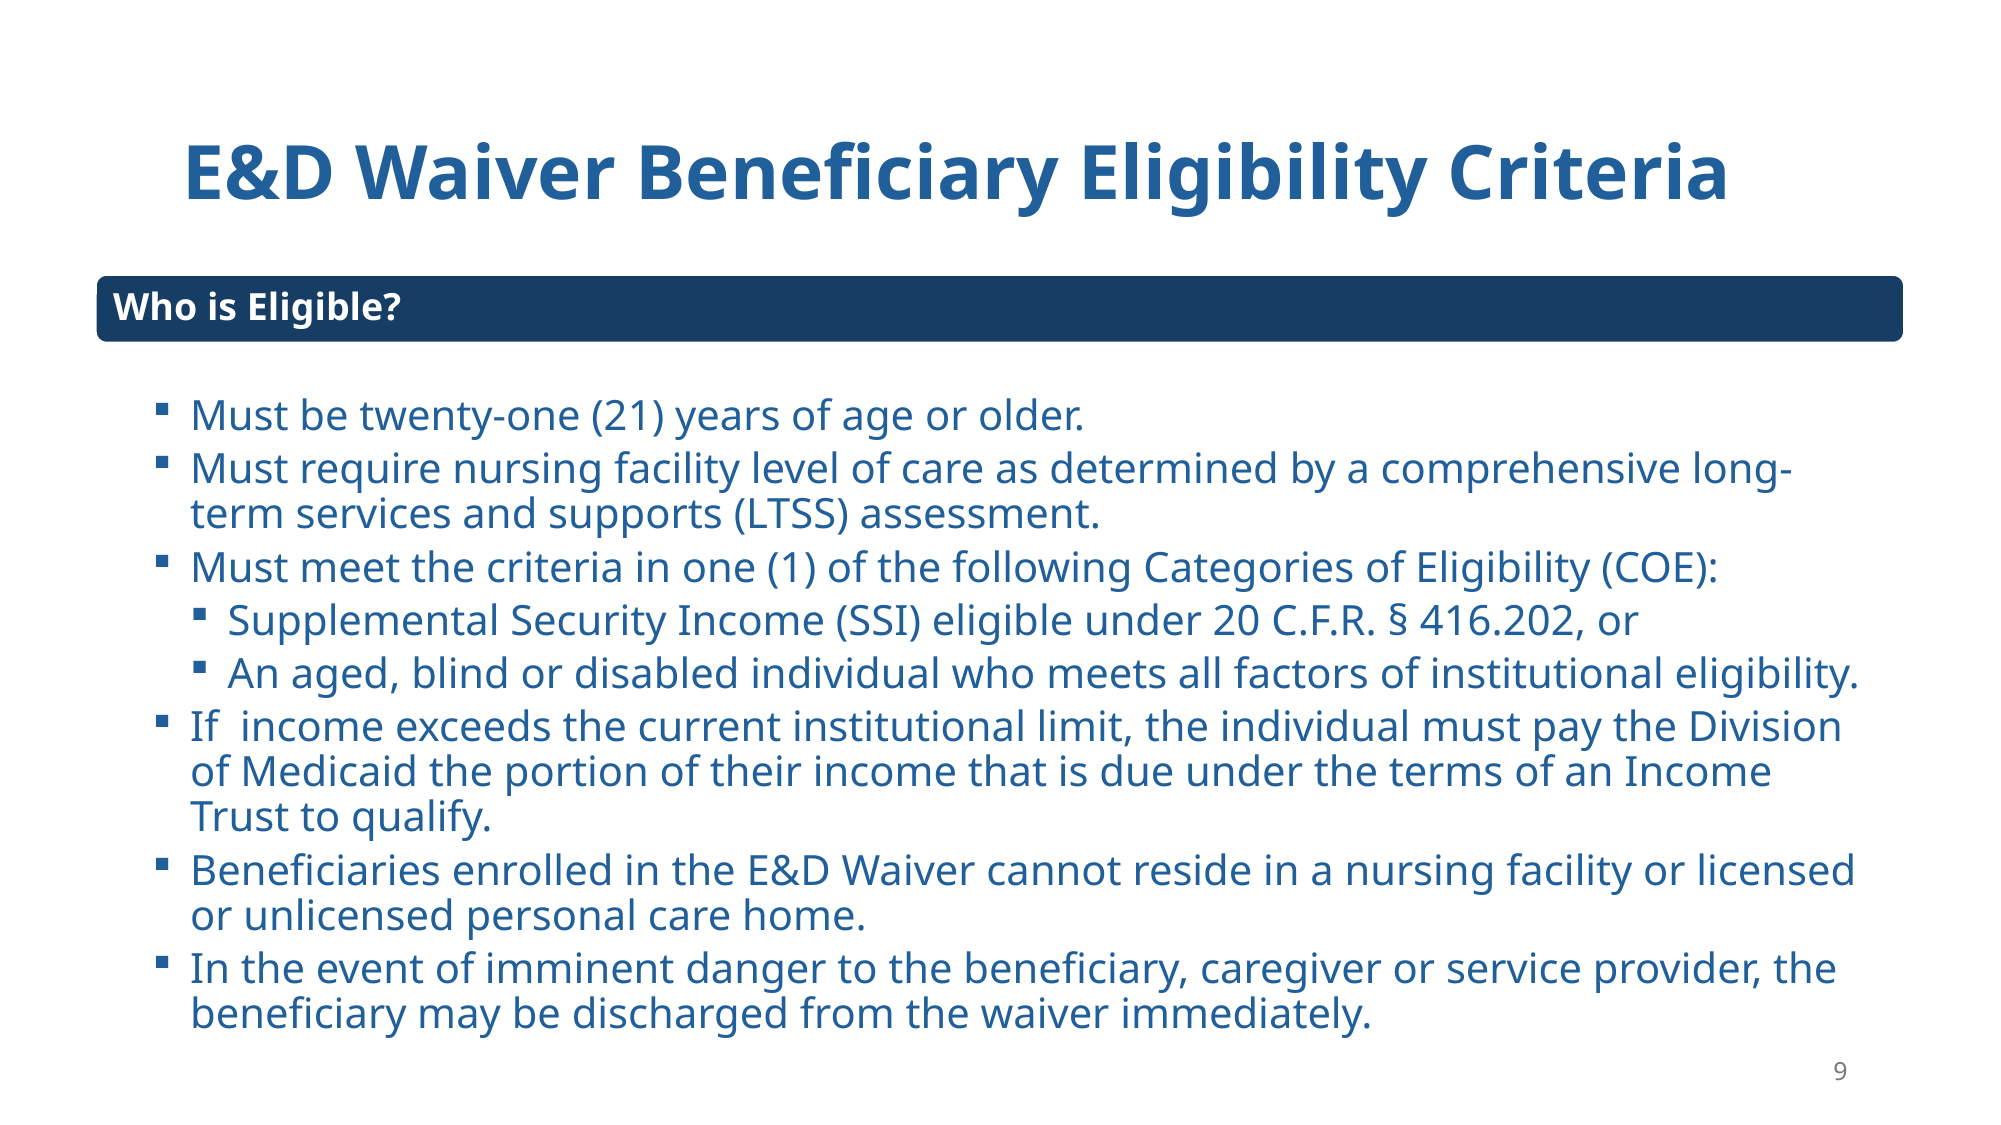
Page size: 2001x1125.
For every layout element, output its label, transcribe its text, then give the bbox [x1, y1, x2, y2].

title E&D Waiver Beneficiary Eligibility Criteria [95, 103, 1821, 224]
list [94, 273, 1906, 1125]
